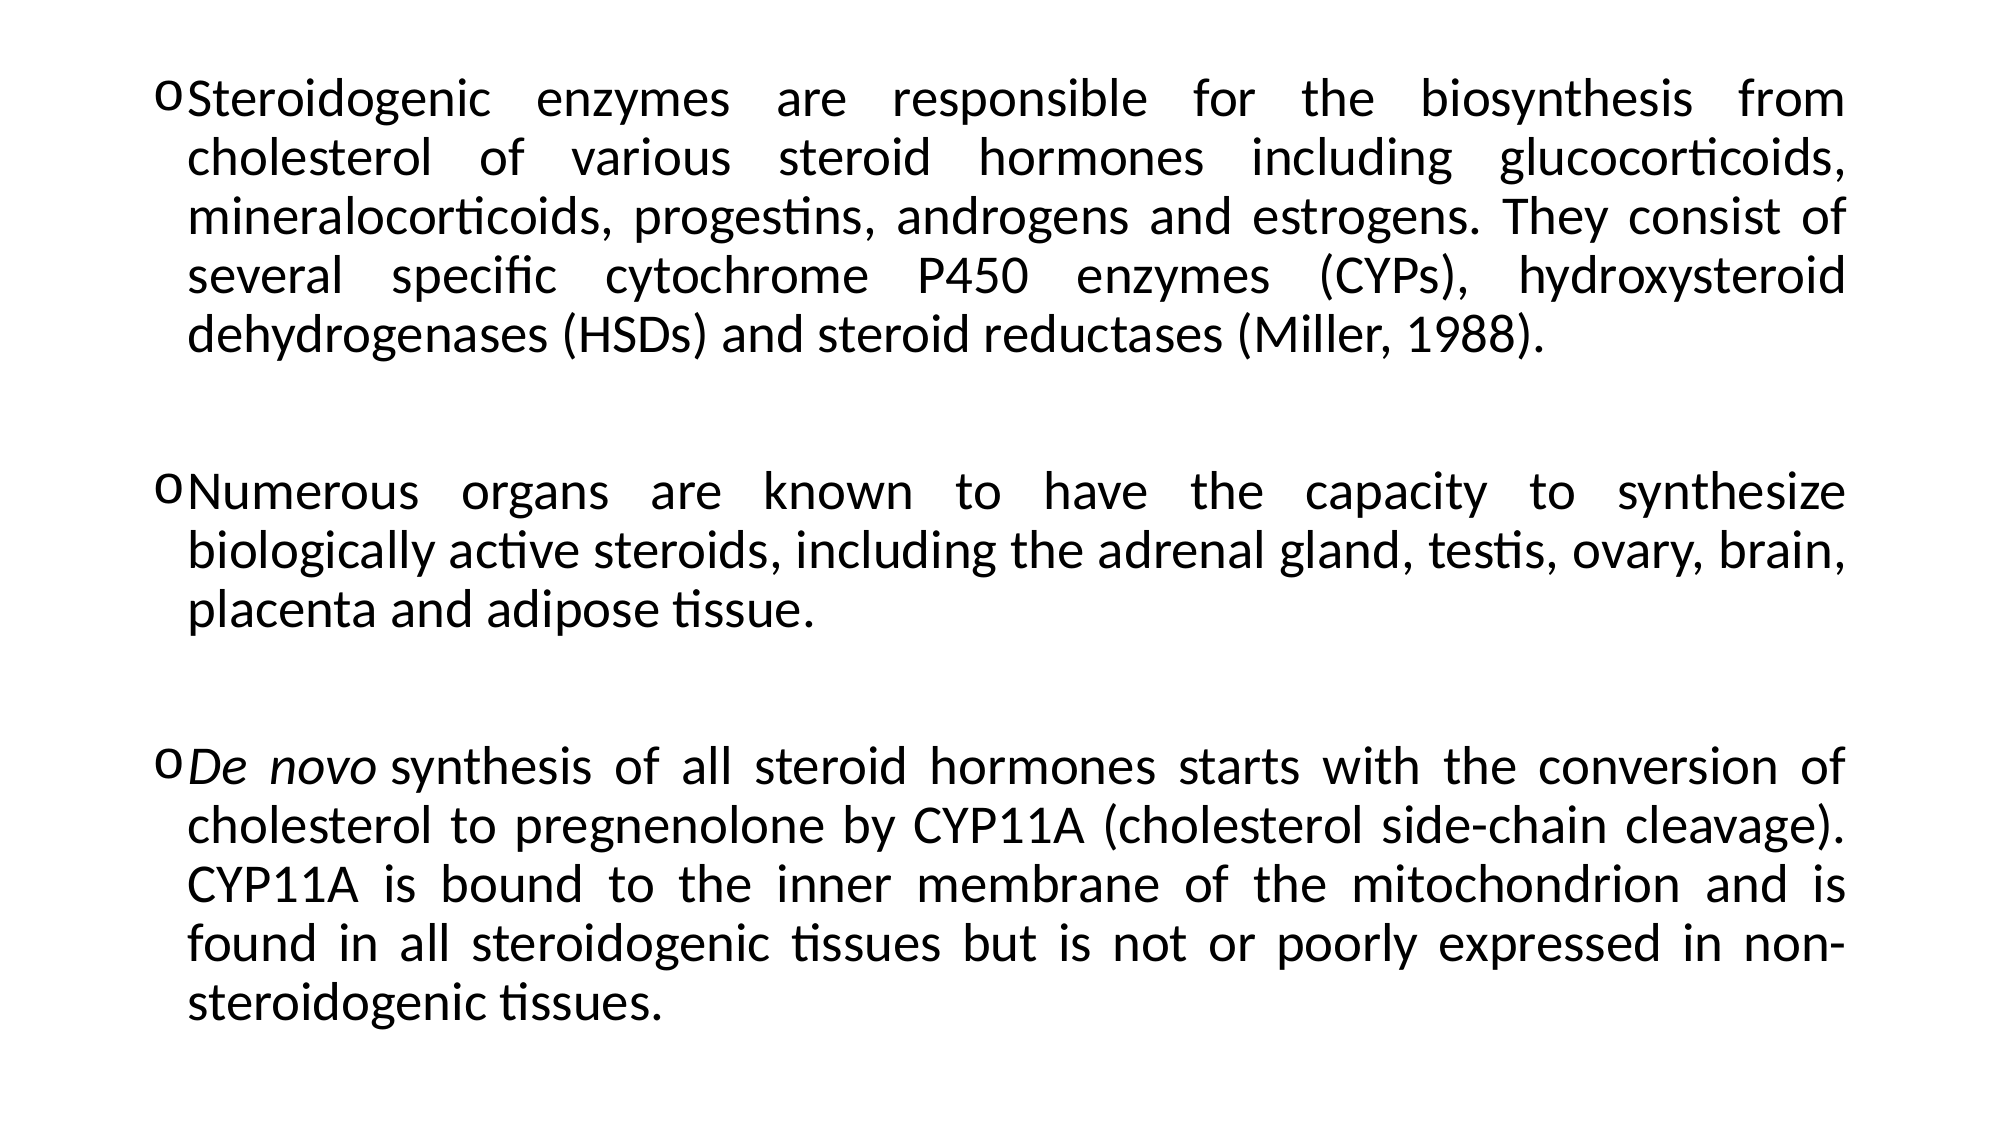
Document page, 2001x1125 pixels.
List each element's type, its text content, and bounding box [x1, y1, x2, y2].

list Steroidogenic enzymes are responsible for the biosynthesis from cholesterol of various steroid hormones including glucocorticoids, mineralocorticoids, progestins, androgens and estrogens. They consist of several specific cytochrome P450 enzymes (CYPs), hydroxysteroid dehydrogenases (HSDs) and steroid reductases (Miller, 1988). Numerous organs are known to have the capacity to synthesize biologically active steroids, including the adrenal gland, testis, ovary, brain, placenta and adipose tissue. De novo synthesis of all steroid hormones starts with the conversion of cholesterol to pregnenolone by CYP11A (cholesterol side-chain cleavage). CYP11A is bound to the inner membrane of the mitochondrion and is found in all steroidogenic tissues but is not or poorly expressed in non-steroidogenic tissues. [137, 62, 1863, 1050]
